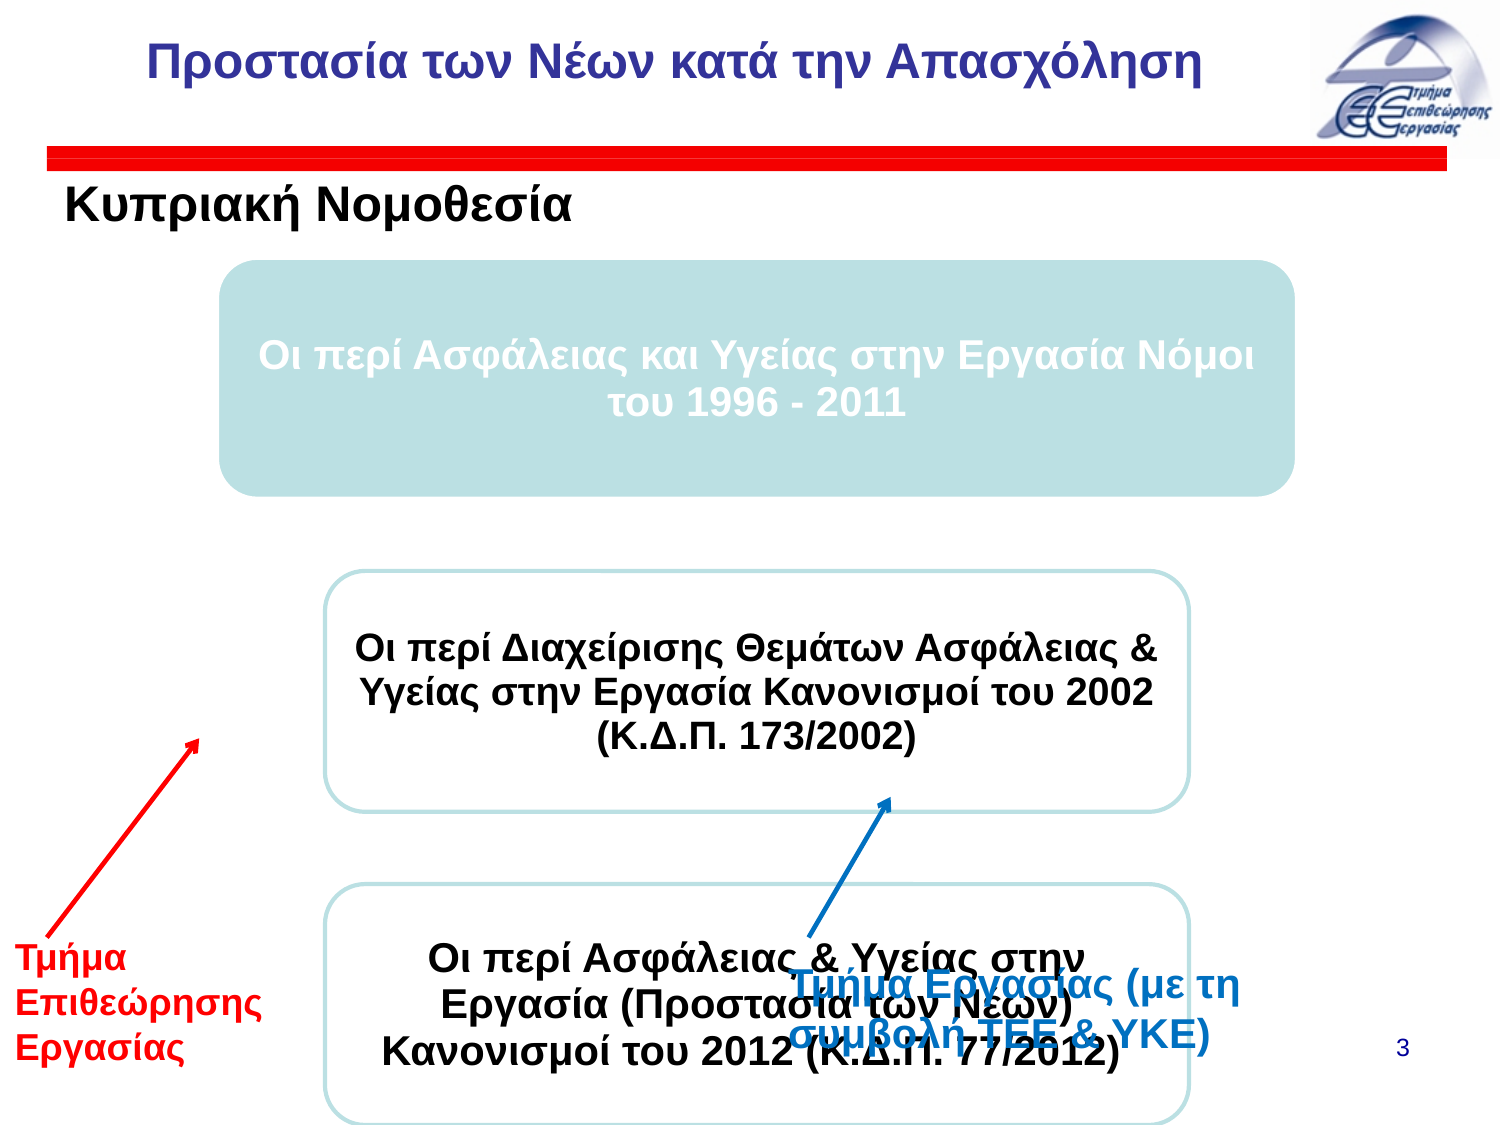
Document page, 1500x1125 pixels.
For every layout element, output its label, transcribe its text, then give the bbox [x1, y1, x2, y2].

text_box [779, 825, 921, 909]
text_box Τμήμα Επιθεώρησης Εργασίας [0, 925, 76, 1076]
text_box Κυπριακή Νομοθεσία [49, 163, 588, 239]
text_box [23, 761, 223, 915]
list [81, 257, 1433, 1125]
title Προστασία των Νέων κατά την Απασχόληση [0, 0, 1351, 119]
picture [1310, 0, 1500, 159]
